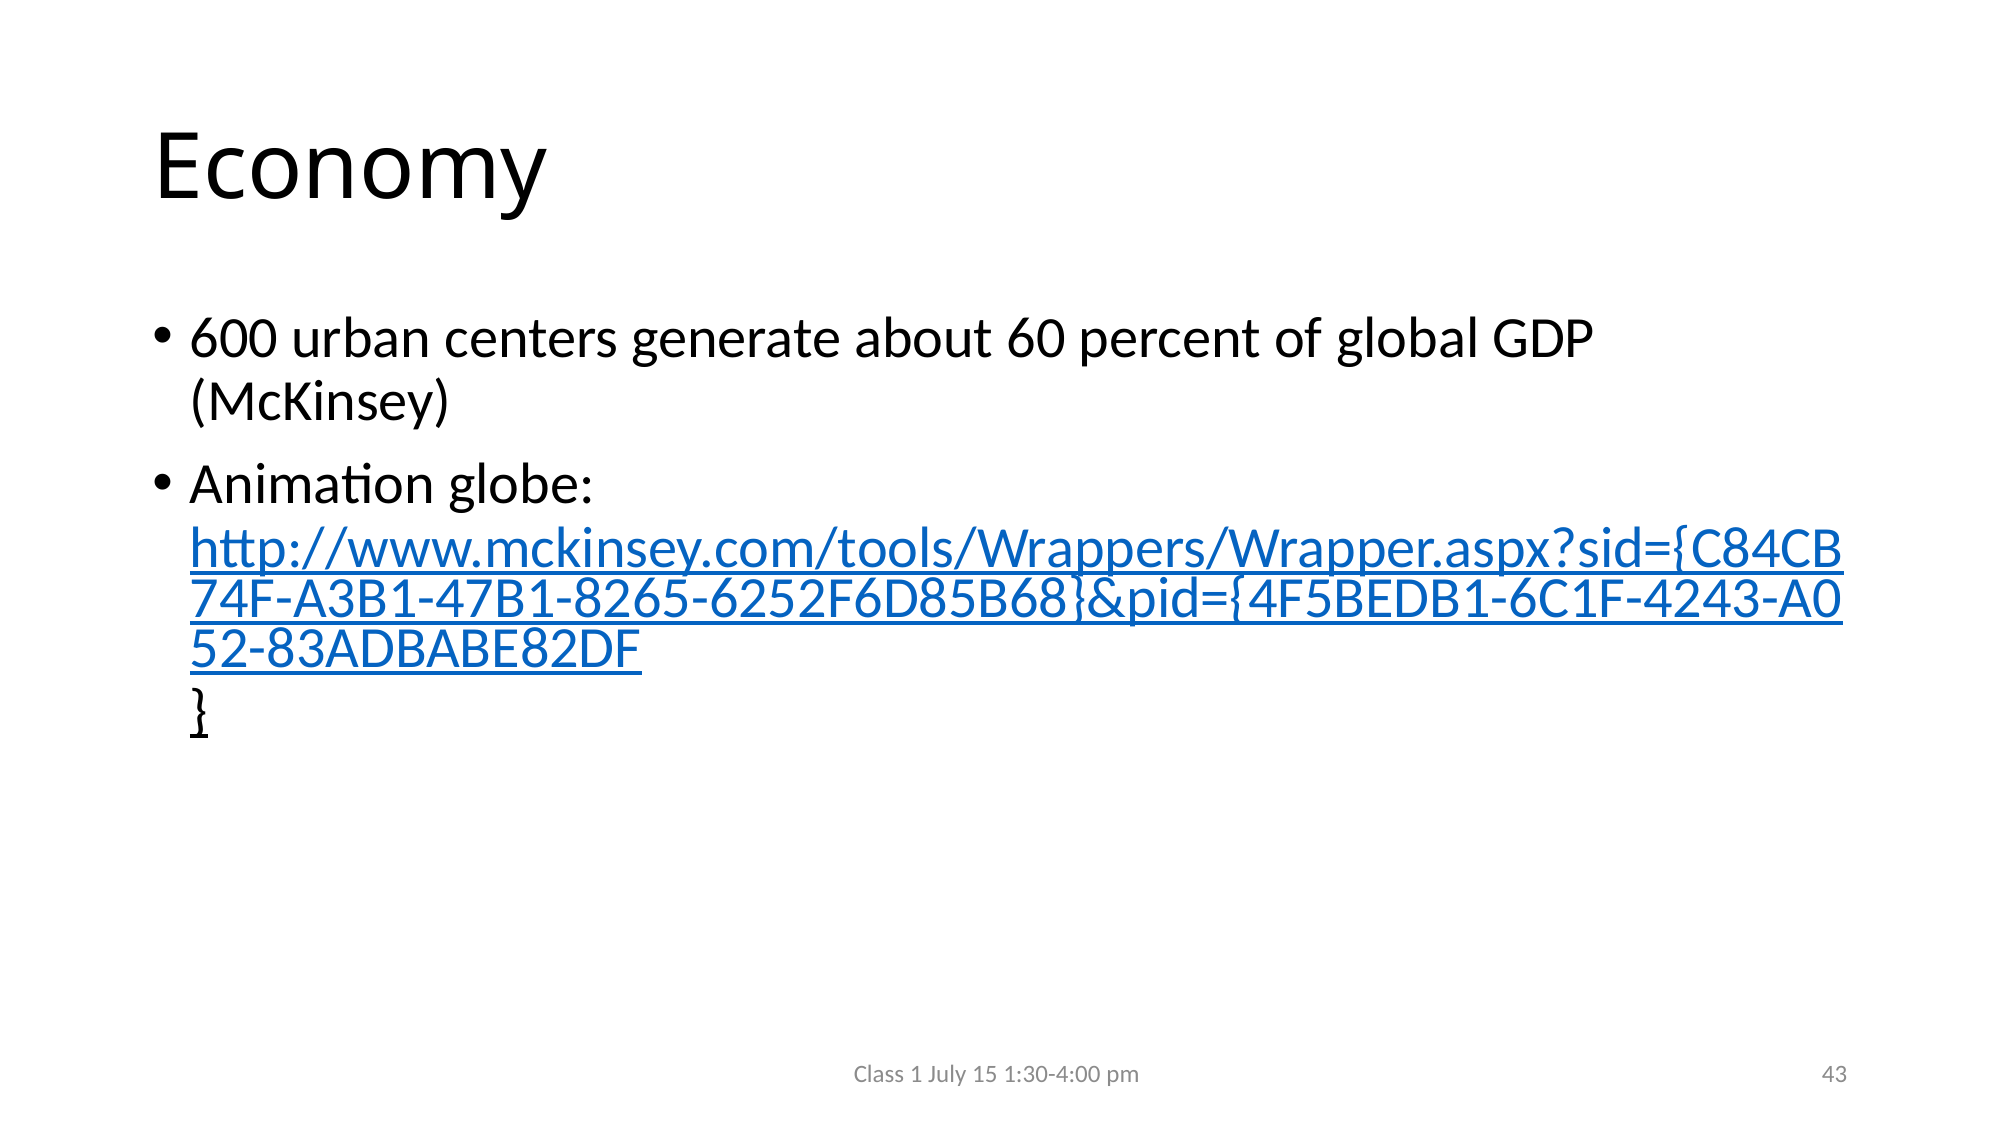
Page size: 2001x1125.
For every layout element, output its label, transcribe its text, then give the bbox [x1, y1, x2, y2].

title Economy [137, 59, 1863, 278]
footer Class 1 July 15 1:30-4:00 pm [662, 1042, 1338, 1103]
slide_number 43 [1412, 1042, 1863, 1103]
list 600 urban centers generate about 60 percent of global GDP (McKinsey) Animation globe: http://www.mckinsey.com/tools/Wrappers/Wrapper.aspx?sid={C84CB74F-A3B1-47B1-8265-6252F6D85B68}&pid={4F5BEDB1-6C1F-4243-A052-83ADBABE82DF} [137, 299, 1863, 1014]
